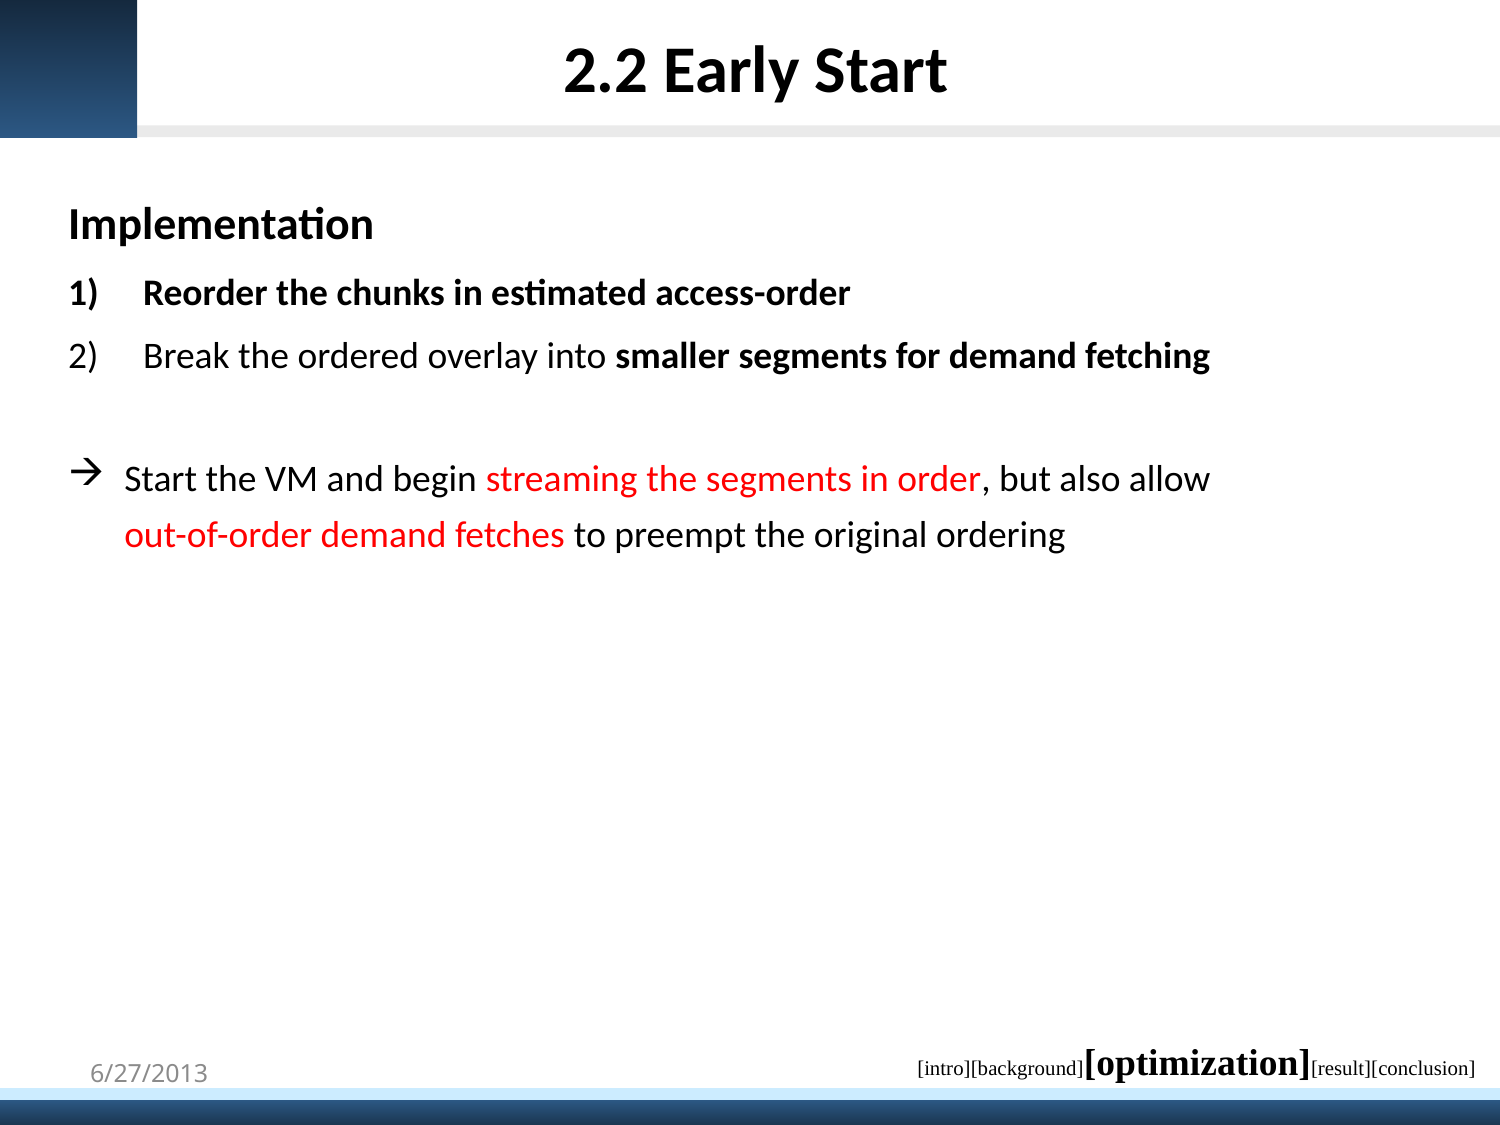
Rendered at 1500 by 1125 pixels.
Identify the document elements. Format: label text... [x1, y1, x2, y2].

text_box [intro][background][optimization][result][conclusion] [902, 1030, 1491, 1091]
list Implementation Reorder the chunks in estimated access-order Break the ordered overlay into smaller segments for demand fetching Start the VM and begin streaming the segments in order, but also allow out-of-order demand fetches to preempt the original ordering [53, 172, 1459, 1012]
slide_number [75, 1042, 425, 1103]
title 2.2 Early Start [53, 7, 1459, 125]
